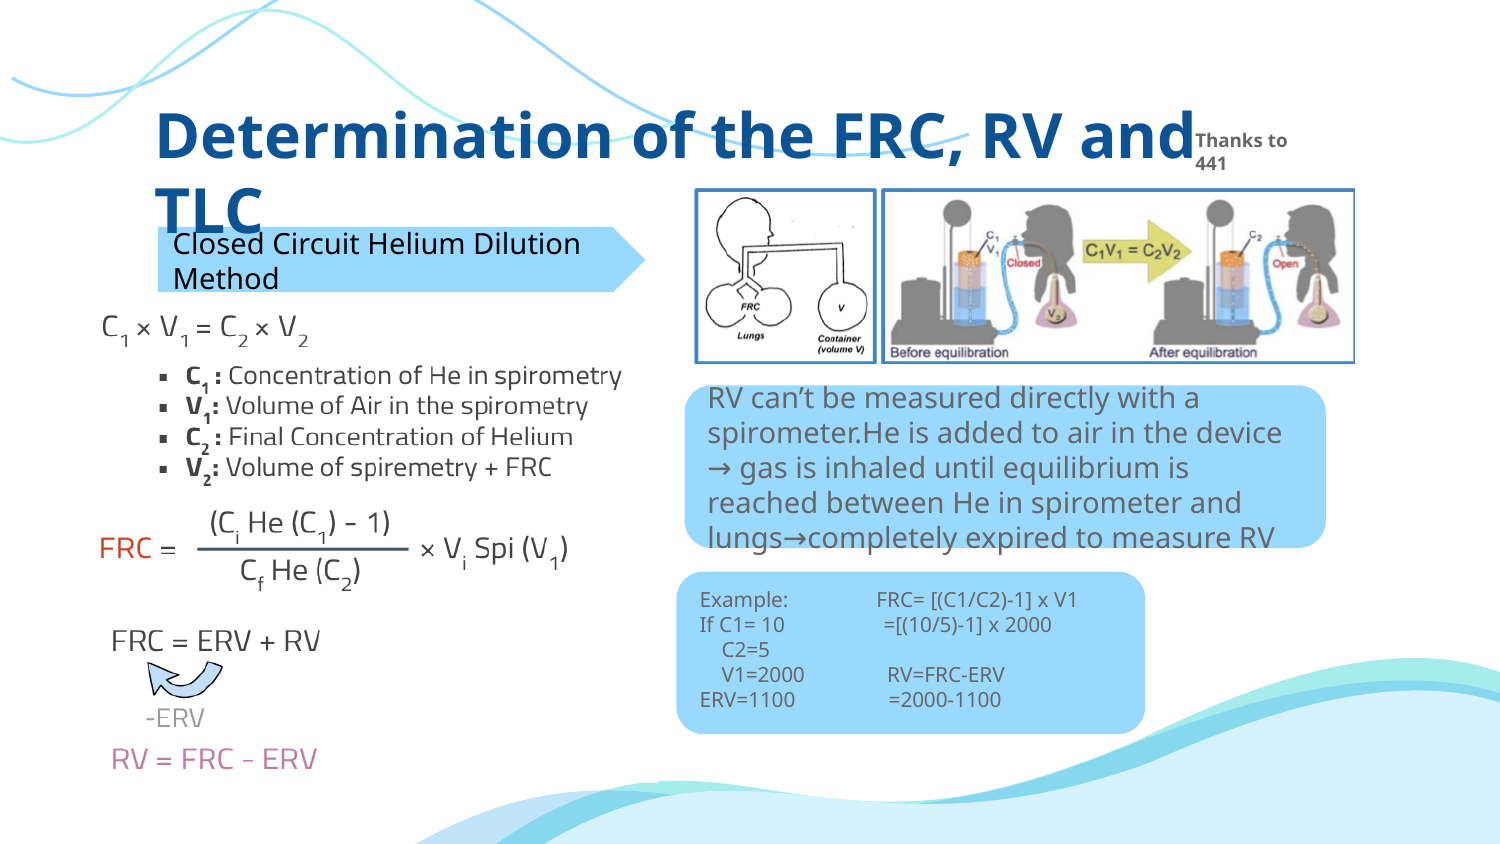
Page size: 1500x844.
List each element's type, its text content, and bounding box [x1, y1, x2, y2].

text_box Example: FRC= [(C1/C2)-1] x V1 If C1= 10 =[(10/5)-1] x 2000 C2=5 V1=2000 RV=FRC-ERV ERV=1100 =2000-1100 [684, 571, 1137, 727]
text_box Determination of the FRC, RV and TLC [139, 80, 1340, 261]
picture [692, 188, 1356, 364]
text_box Closed Circuit Helium Dilution Method [157, 261, 645, 291]
text_box [676, 579, 684, 726]
text_box [685, 579, 1146, 735]
picture [92, 292, 658, 783]
text_box RV can’t be measured directly with a spirometer.He is added to air in the device → gas is inhaled until equilibrium is reached between He in spirometer and lungs→completely expired to measure RV [684, 385, 1326, 548]
text_box Thanks to 441 [1180, 114, 1340, 187]
